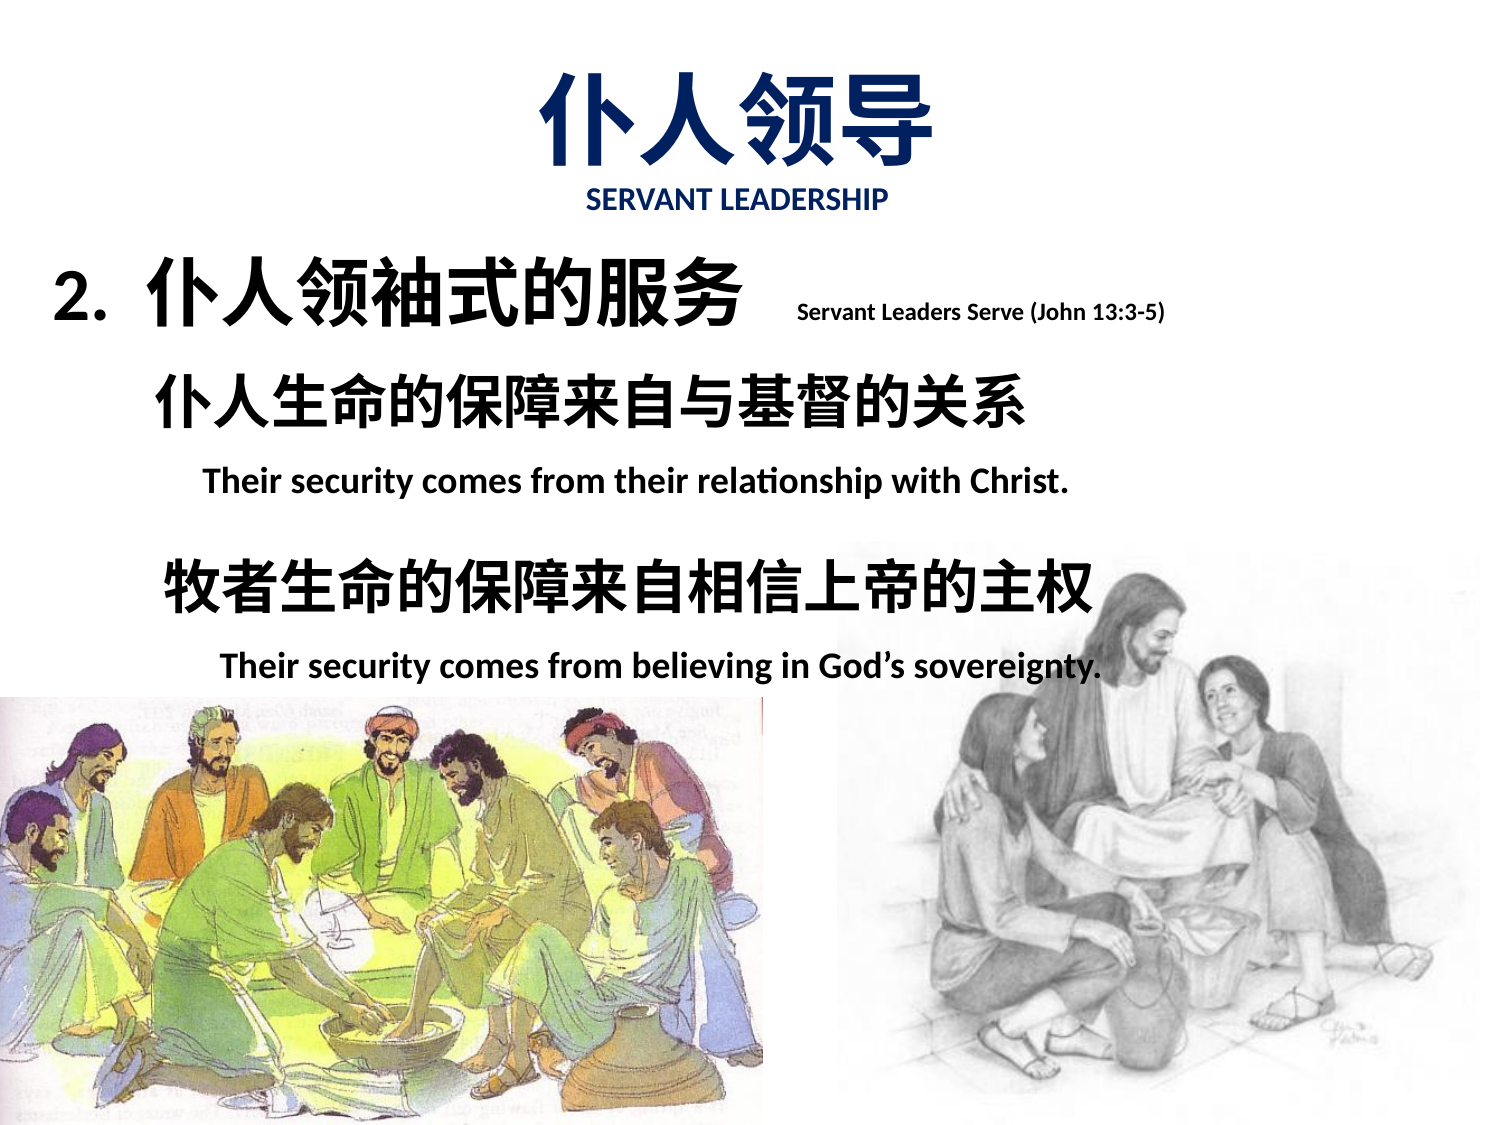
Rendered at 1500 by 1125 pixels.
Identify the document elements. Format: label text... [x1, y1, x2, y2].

picture [837, 541, 1480, 1125]
picture [0, 697, 763, 1125]
text_box 2. 仆人领袖式的服务 Servant Leaders Serve (John 13:3-5) 仆人生命的保障来自与基督的关系 Their security comes from their relationship with Christ. 牧者生命的保障来自相信上帝的主权 Their security comes from believing in God’s sovereignty. [37, 237, 1400, 698]
text_box 仆人领导 SERVANT LEADERSHIP [87, 50, 1388, 225]
